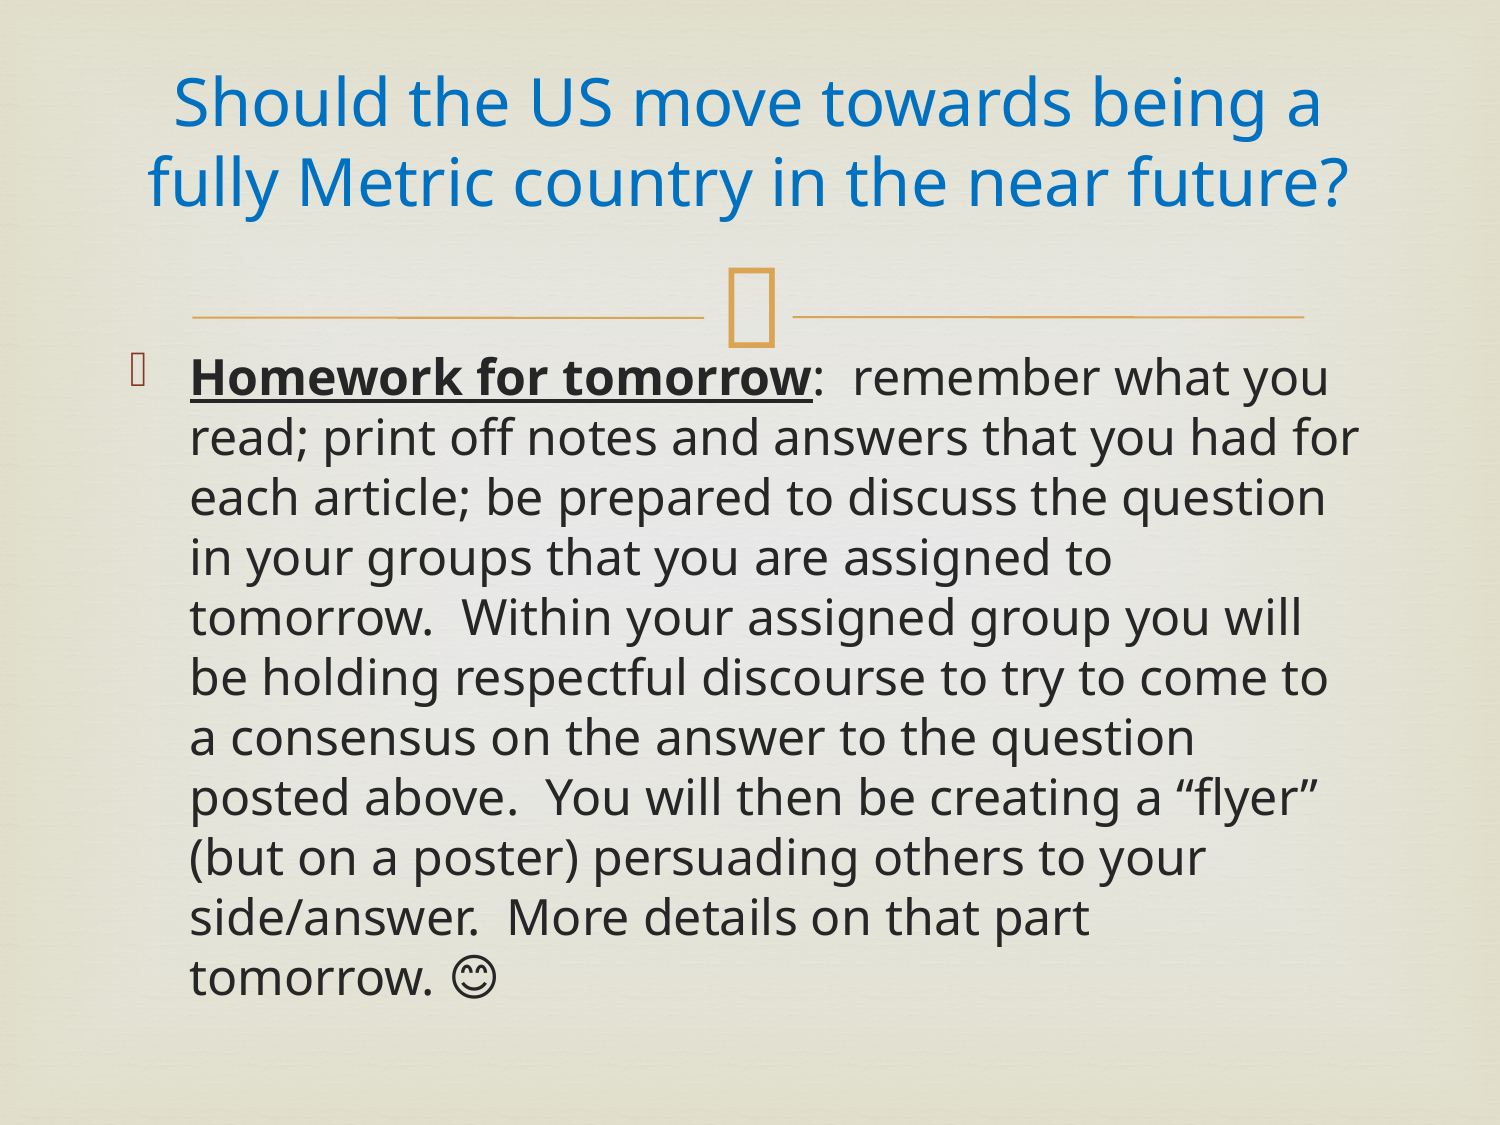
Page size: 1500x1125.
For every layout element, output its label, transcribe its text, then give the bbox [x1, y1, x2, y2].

list Homework for tomorrow: remember what you read; print off notes and answers that you had for each article; be prepared to discuss the question in your groups that you are assigned to tomorrow. Within your assigned group you will be holding respectful discourse to try to come to a consensus on the answer to the question posted above. You will then be creating a “flyer” (but on a poster) persuading others to your side/answer. More details on that part tomorrow. 😊 [114, 337, 1386, 1075]
title Should the US move towards being a fully Metric country in the near future? [112, 93, 1386, 267]
